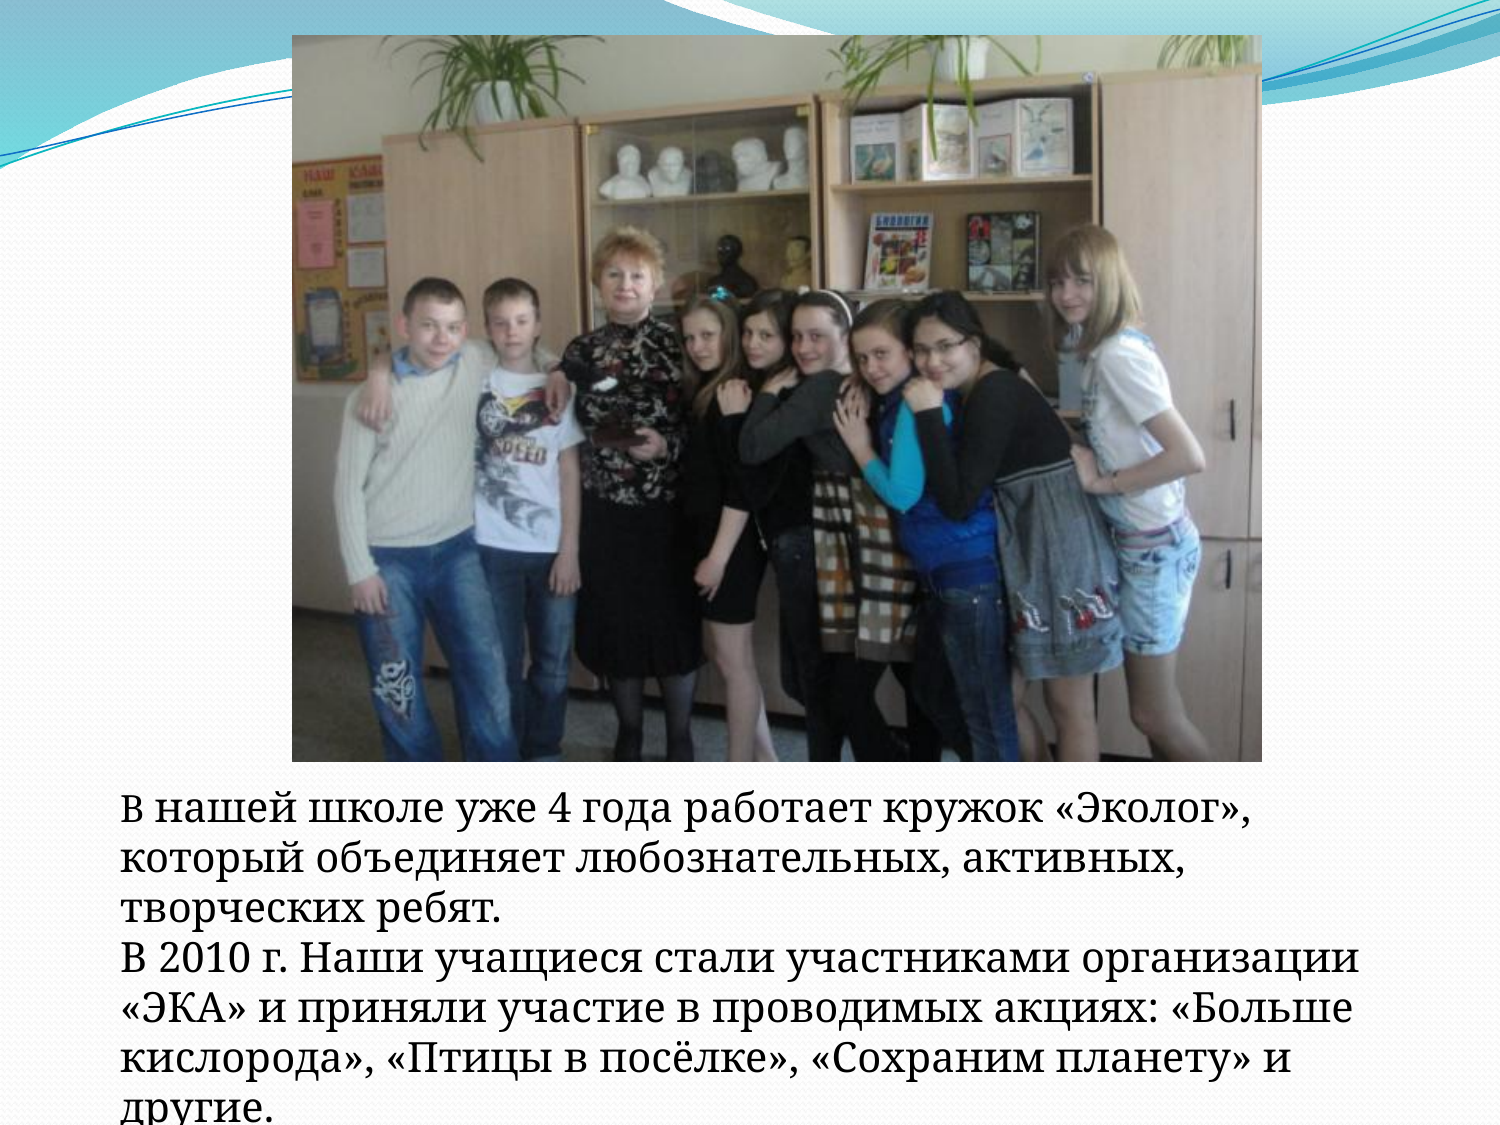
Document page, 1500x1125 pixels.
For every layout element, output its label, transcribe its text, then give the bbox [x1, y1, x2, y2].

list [292, 34, 1262, 762]
text_box В нашей школе уже 4 года работает кружок «Эколог», который объединяет любознательных, активных, творческих ребят. В 2010 г. Наши учащиеся стали участниками организации «ЭКА» и приняли участие в проводимых акциях: «Больше кислорода», «Птицы в посёлке», «Сохраним планету» и другие. [105, 773, 1407, 1125]
